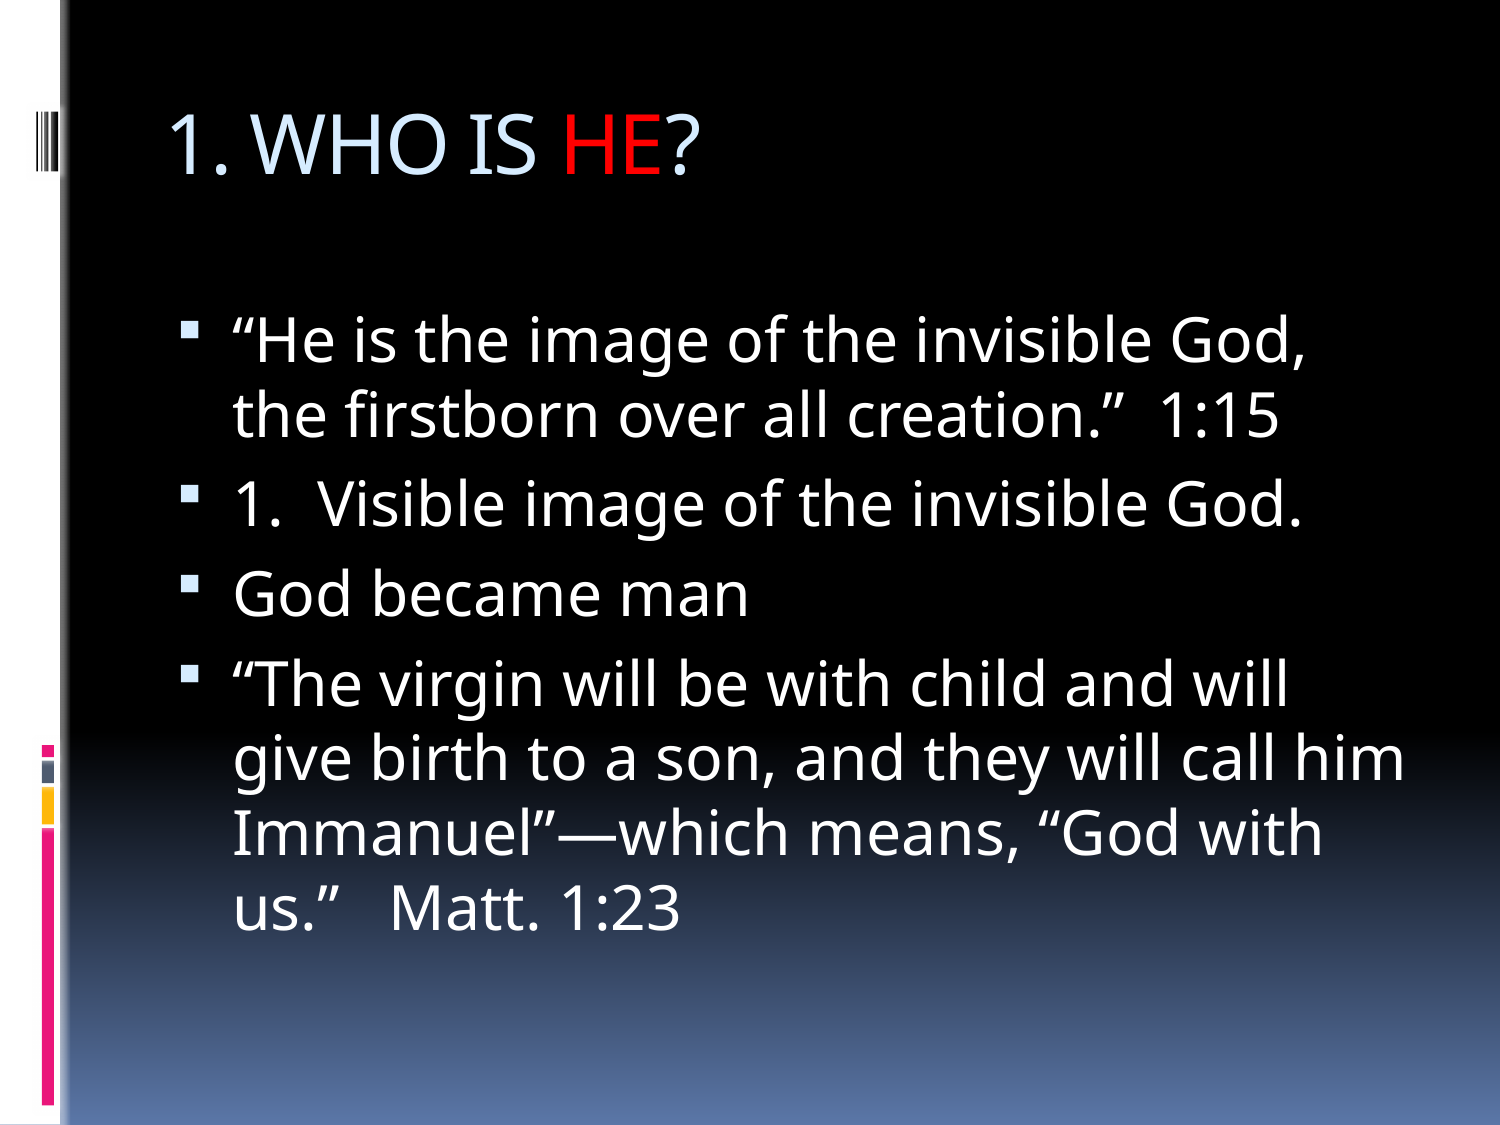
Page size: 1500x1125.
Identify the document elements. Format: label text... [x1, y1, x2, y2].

title 1. WHO IS HE? [150, 83, 1425, 234]
list “He is the image of the invisible God, the firstborn over all creation.” 1:15 1. Visible image of the invisible God. God became man “The virgin will be with child and will give birth to a son, and they will call him Immanuel”—which means, “God with us.” Matt. 1:23 [150, 292, 1425, 1043]
